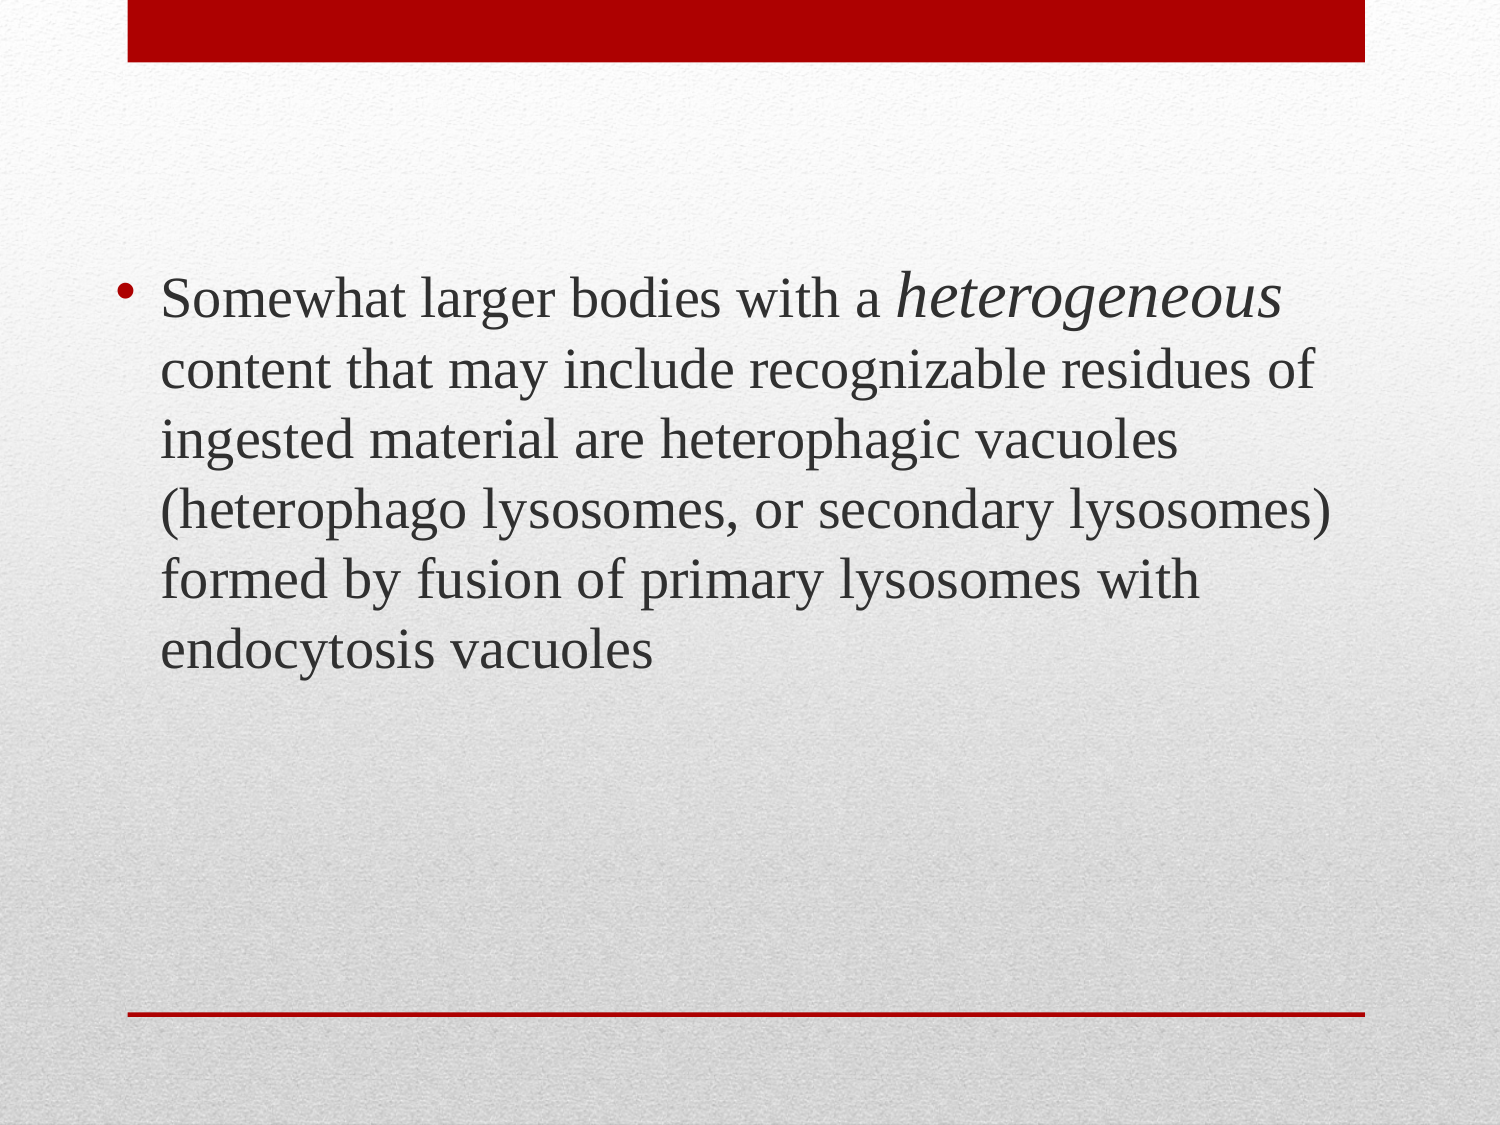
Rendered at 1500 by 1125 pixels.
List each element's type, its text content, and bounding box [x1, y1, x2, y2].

list Somewhat larger bodies with a heterogeneous content that may include recognizable residues of ingested material are heterophagic vacuoles (heterophago lysosomes, or secondary lysosomes) formed by fusion of primary lysosomes with endocytosis vacuoles [100, 120, 1424, 811]
